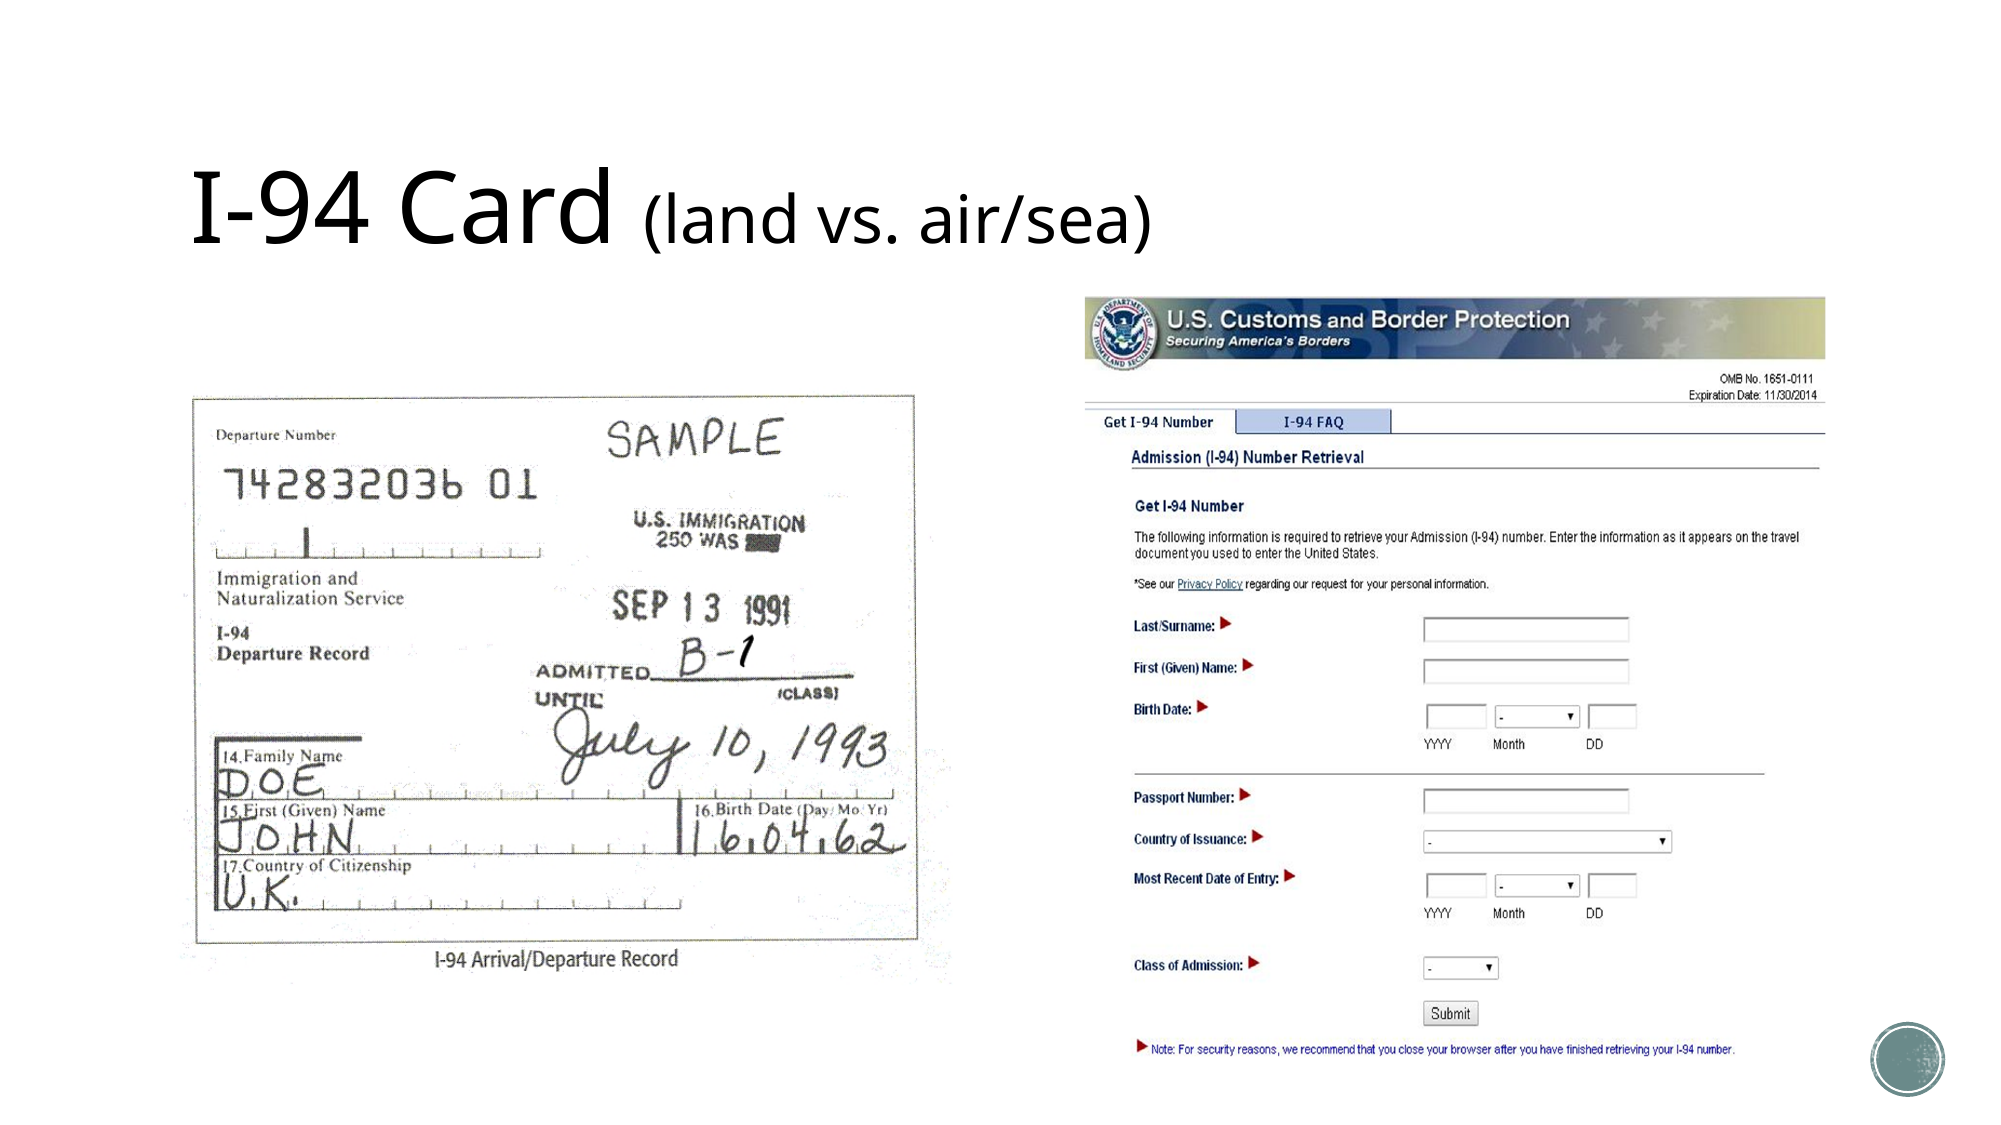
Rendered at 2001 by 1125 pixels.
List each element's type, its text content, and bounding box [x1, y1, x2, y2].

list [178, 390, 954, 983]
picture [1084, 296, 1826, 1063]
title I-94 Card (land vs. air/sea) [175, 79, 1826, 344]
